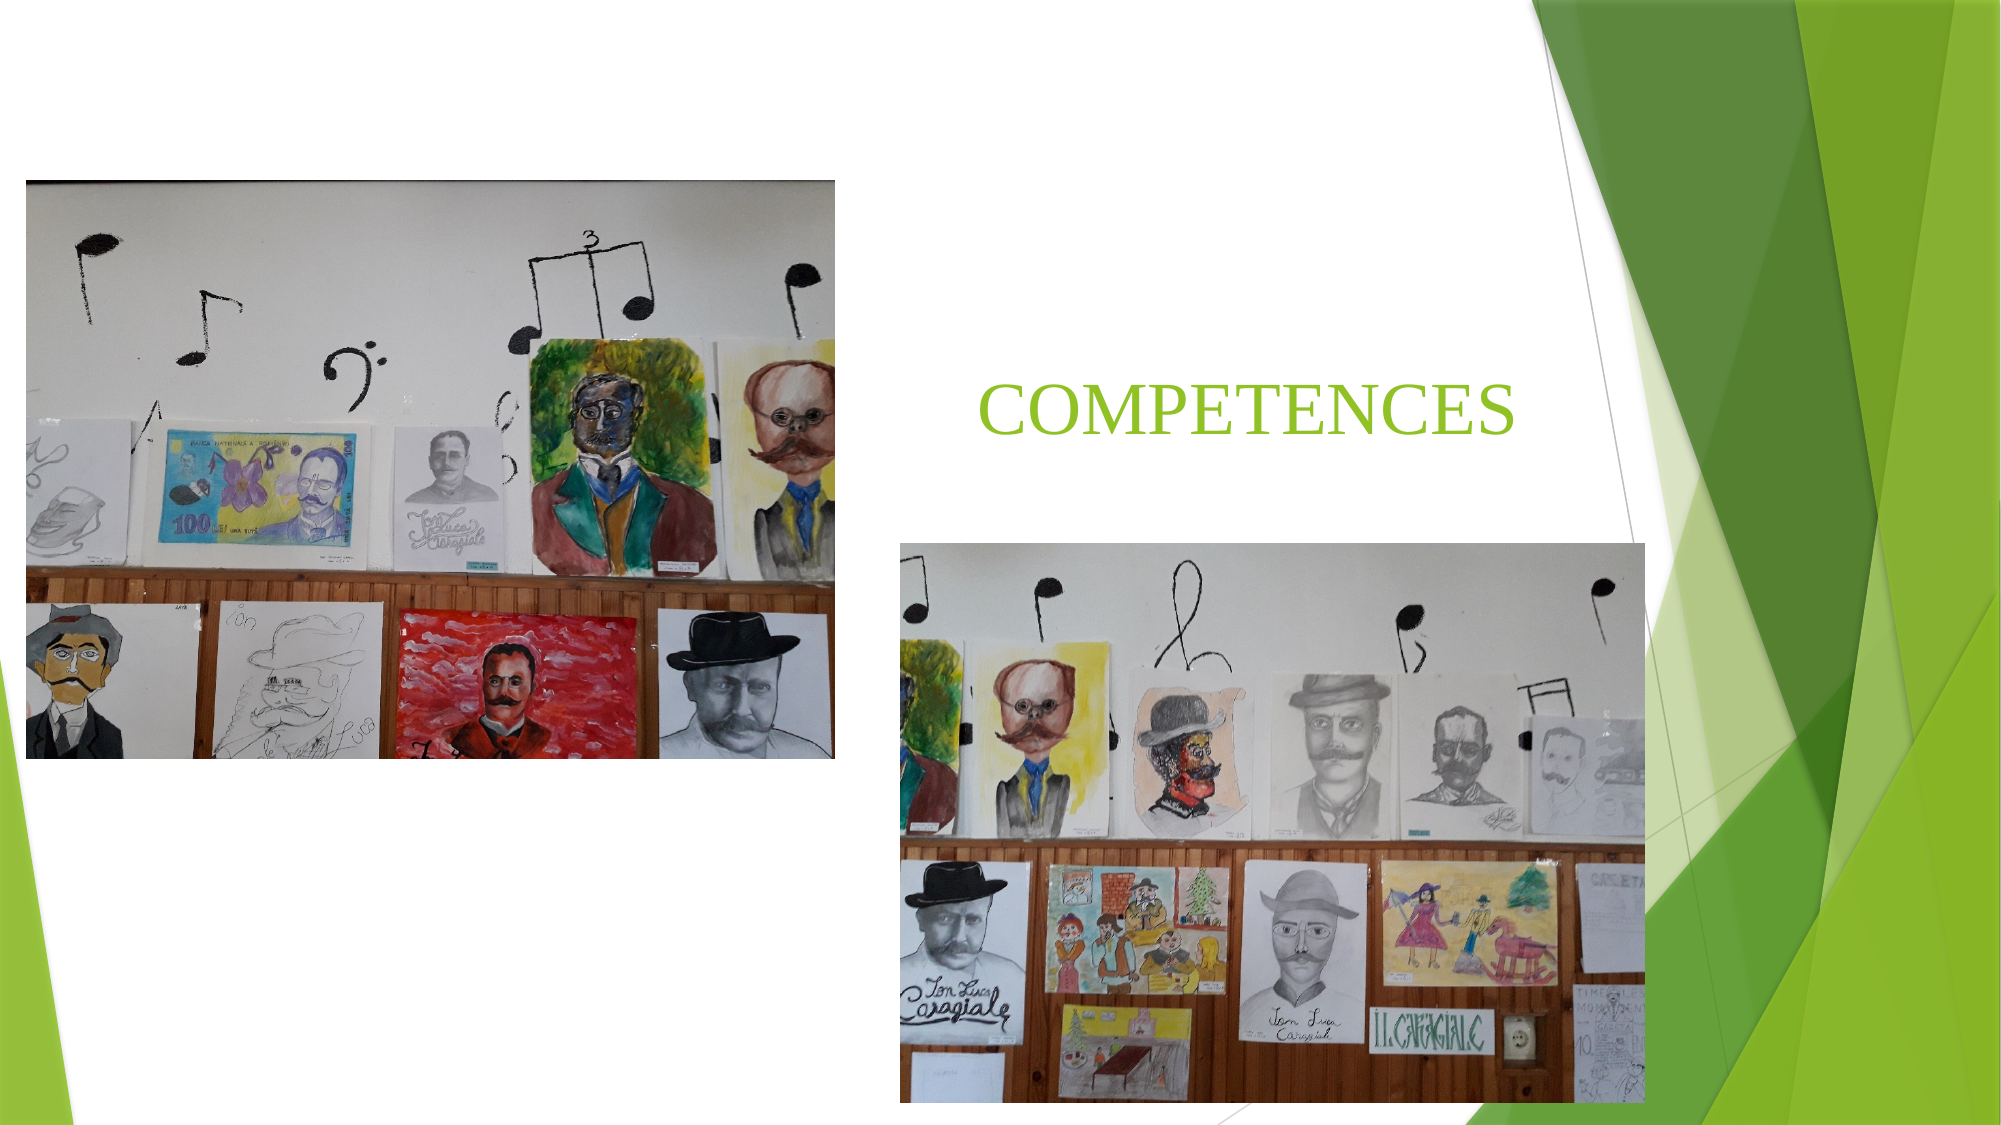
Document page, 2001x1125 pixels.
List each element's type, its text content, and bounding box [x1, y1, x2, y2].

title COMPETENCES [938, 352, 1558, 470]
picture [899, 543, 1646, 1104]
picture [25, 180, 836, 759]
